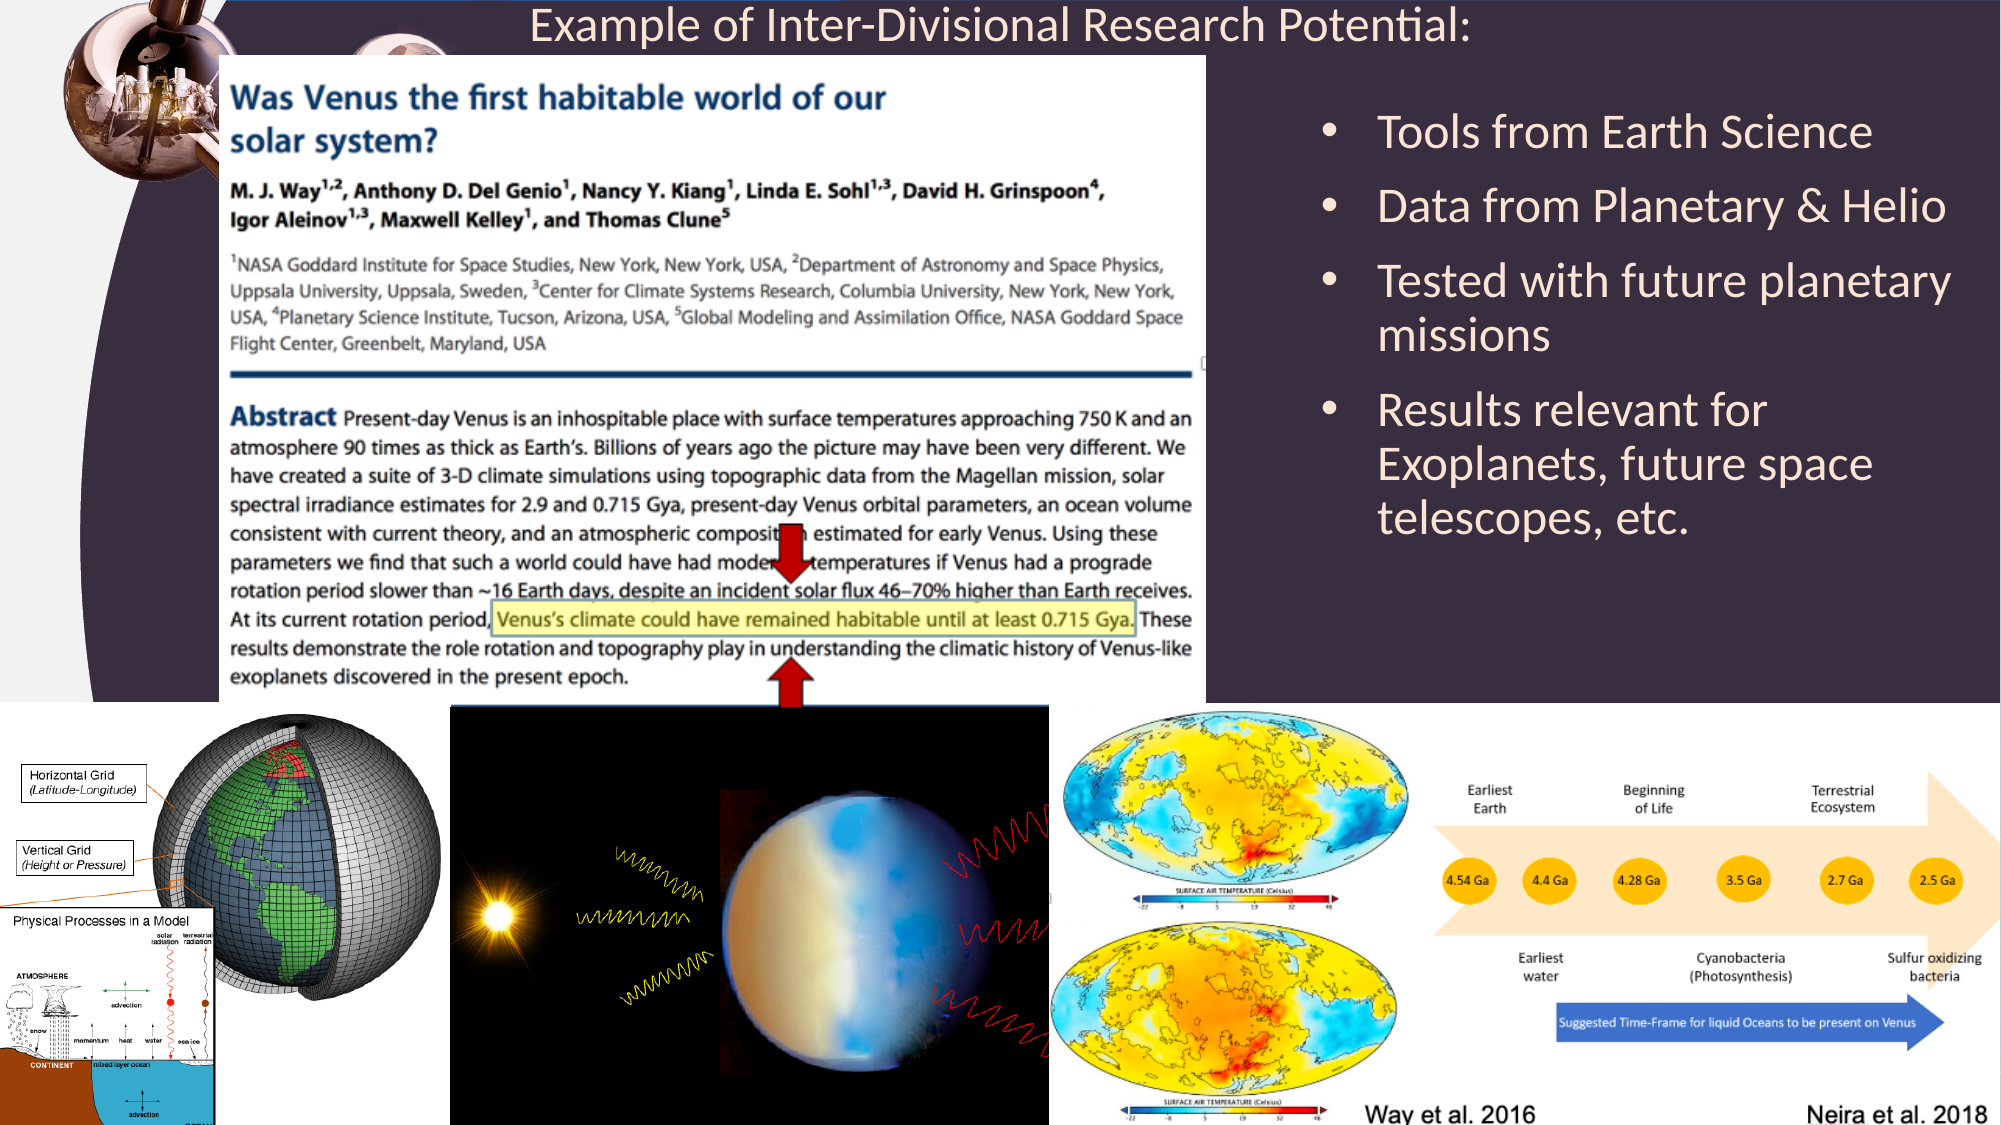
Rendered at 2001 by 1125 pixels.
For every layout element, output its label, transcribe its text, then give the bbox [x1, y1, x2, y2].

title Example of Inter-Divisional Research Potential: [514, 0, 1918, 134]
list Tools from Earth Science Data from Planetary & Helio Tested with future planetary missions Results relevant for Exoplanets, future space telescopes, etc. [1287, 97, 1980, 633]
picture [0, 0, 2000, 1125]
